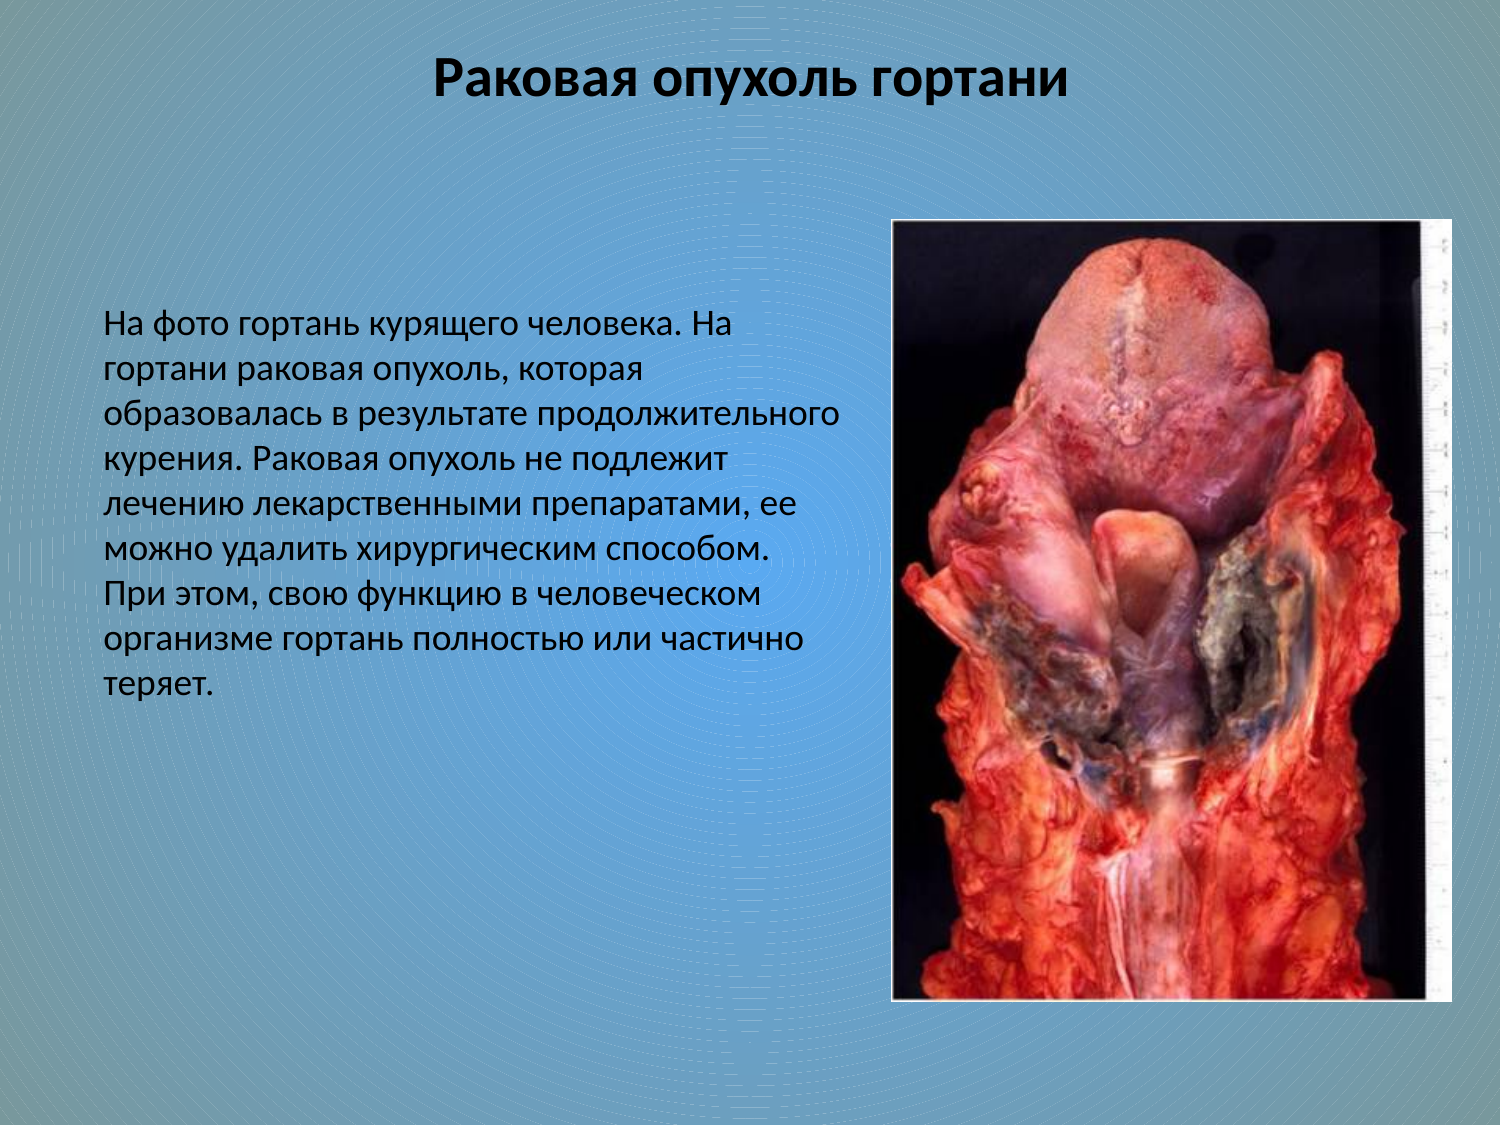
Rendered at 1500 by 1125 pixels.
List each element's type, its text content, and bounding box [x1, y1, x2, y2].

picture [891, 219, 1452, 1002]
text_box Раковая опухоль гортани [419, 30, 1117, 116]
text_box На фото гортань курящего человека. На гортани раковая опухоль, которая образовалась в результате продолжительного курения. Раковая опухоль не подлежит лечению лекарственными препаратами, ее можно удалить хирургическим способом. При этом, свою функцию в человеческом организме гортань полностью или частично теряет. [88, 290, 857, 711]
